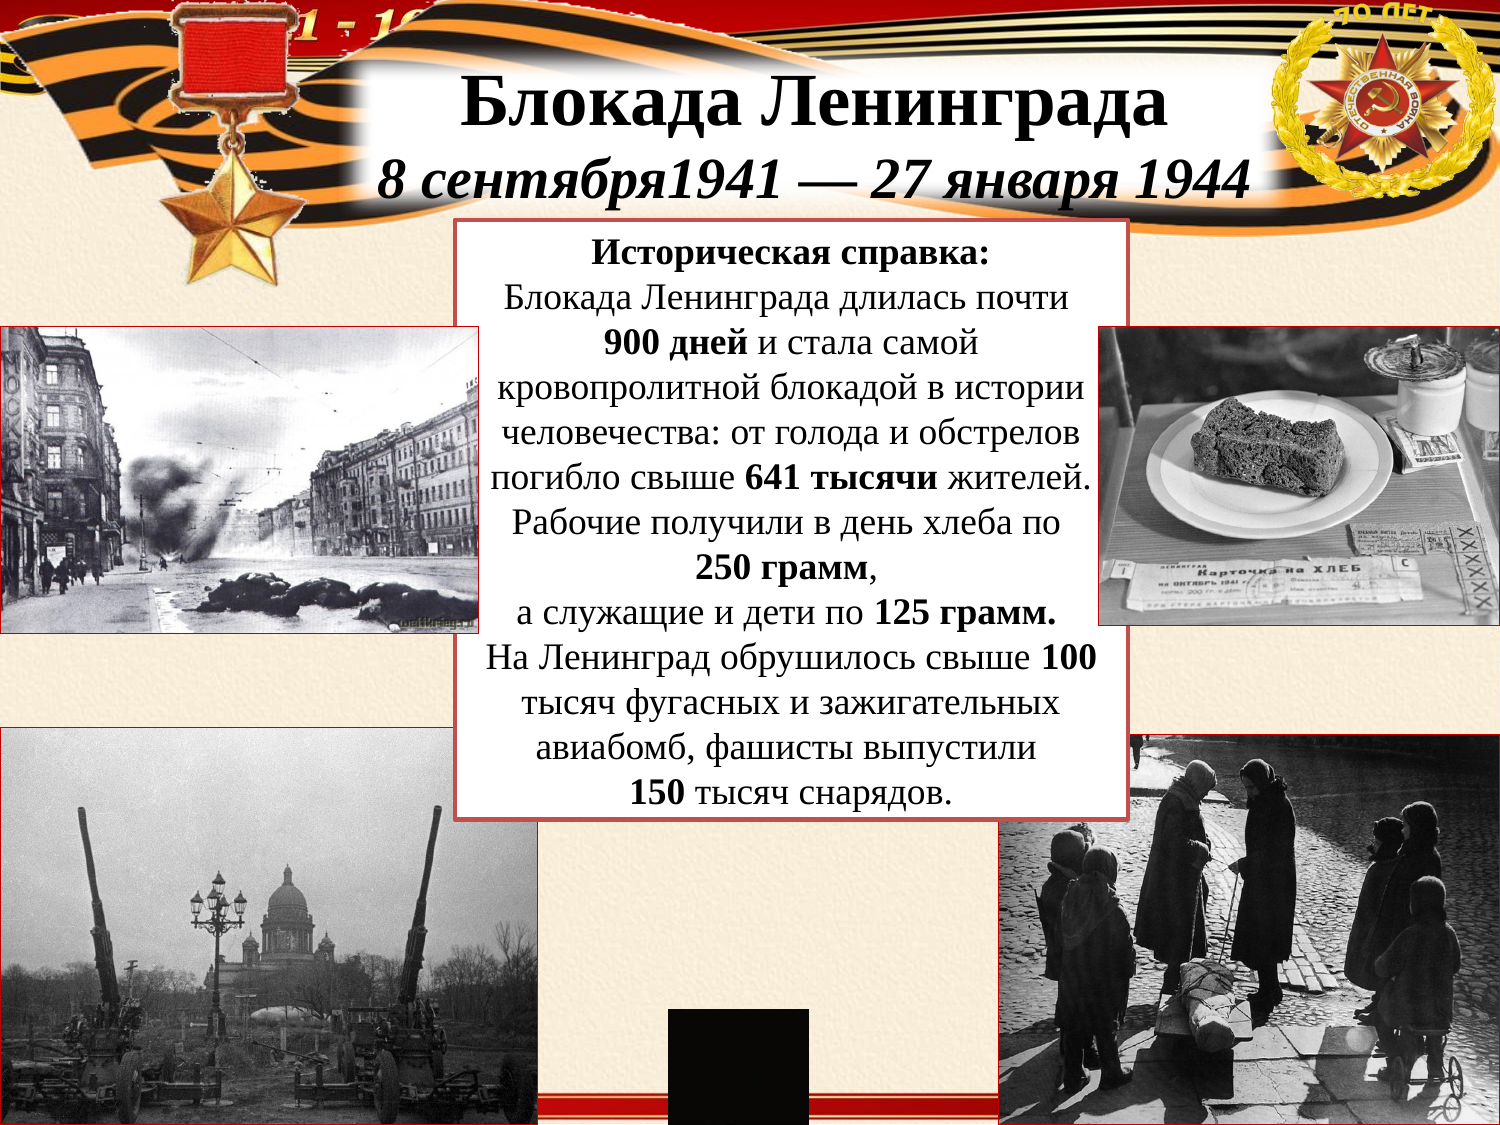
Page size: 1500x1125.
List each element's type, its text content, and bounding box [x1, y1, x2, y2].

picture [0, 0, 1500, 1125]
text_box Историческая справка: Блокада Ленинграда длилась почти 900 дней и стала самой кровопролитной блокадой в истории человечества: от голода и обстрелов погибло свыше 641 тысячи жителей. Рабочие получили в день хлеба по 250 грамм, а служащие и дети по 125 грамм. На Ленинград обрушилось свыше 100 тысяч фугасных и зажигательных авиабомб, фашисты выпустили 150 тысяч снарядов. [453, 246, 1130, 822]
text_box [666, 1008, 810, 1125]
